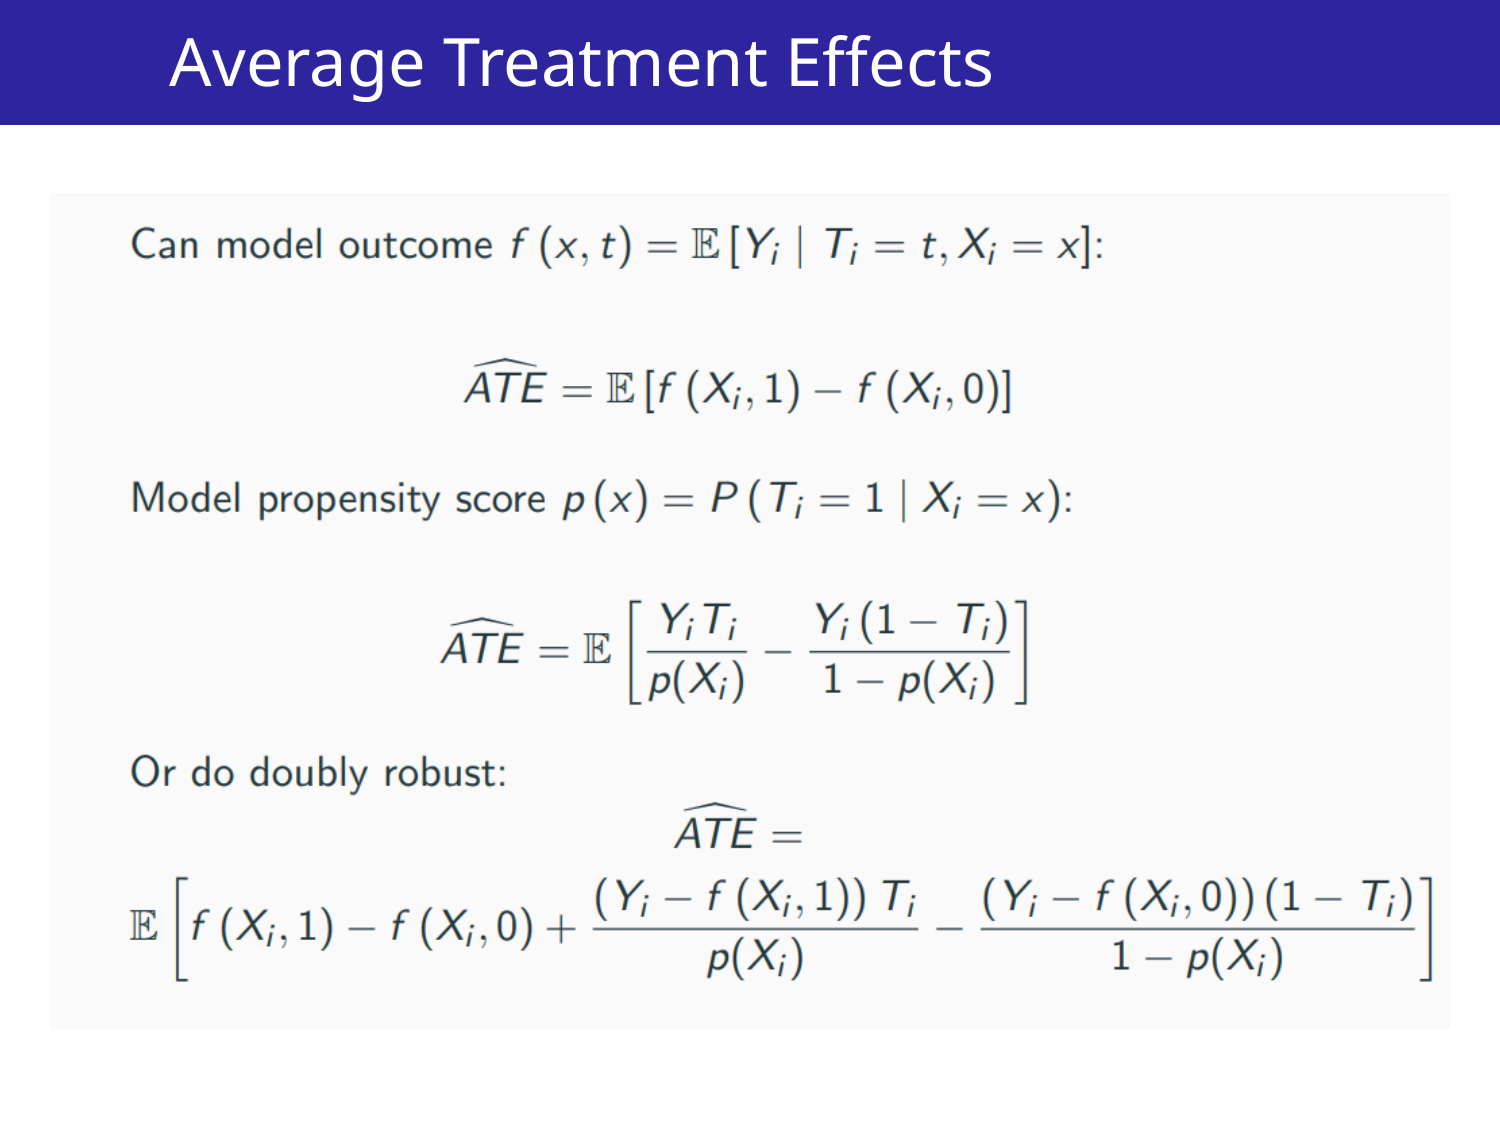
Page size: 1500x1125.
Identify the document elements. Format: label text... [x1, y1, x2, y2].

title Average Treatment Effects [50, 0, 1114, 120]
picture [49, 193, 1451, 1029]
